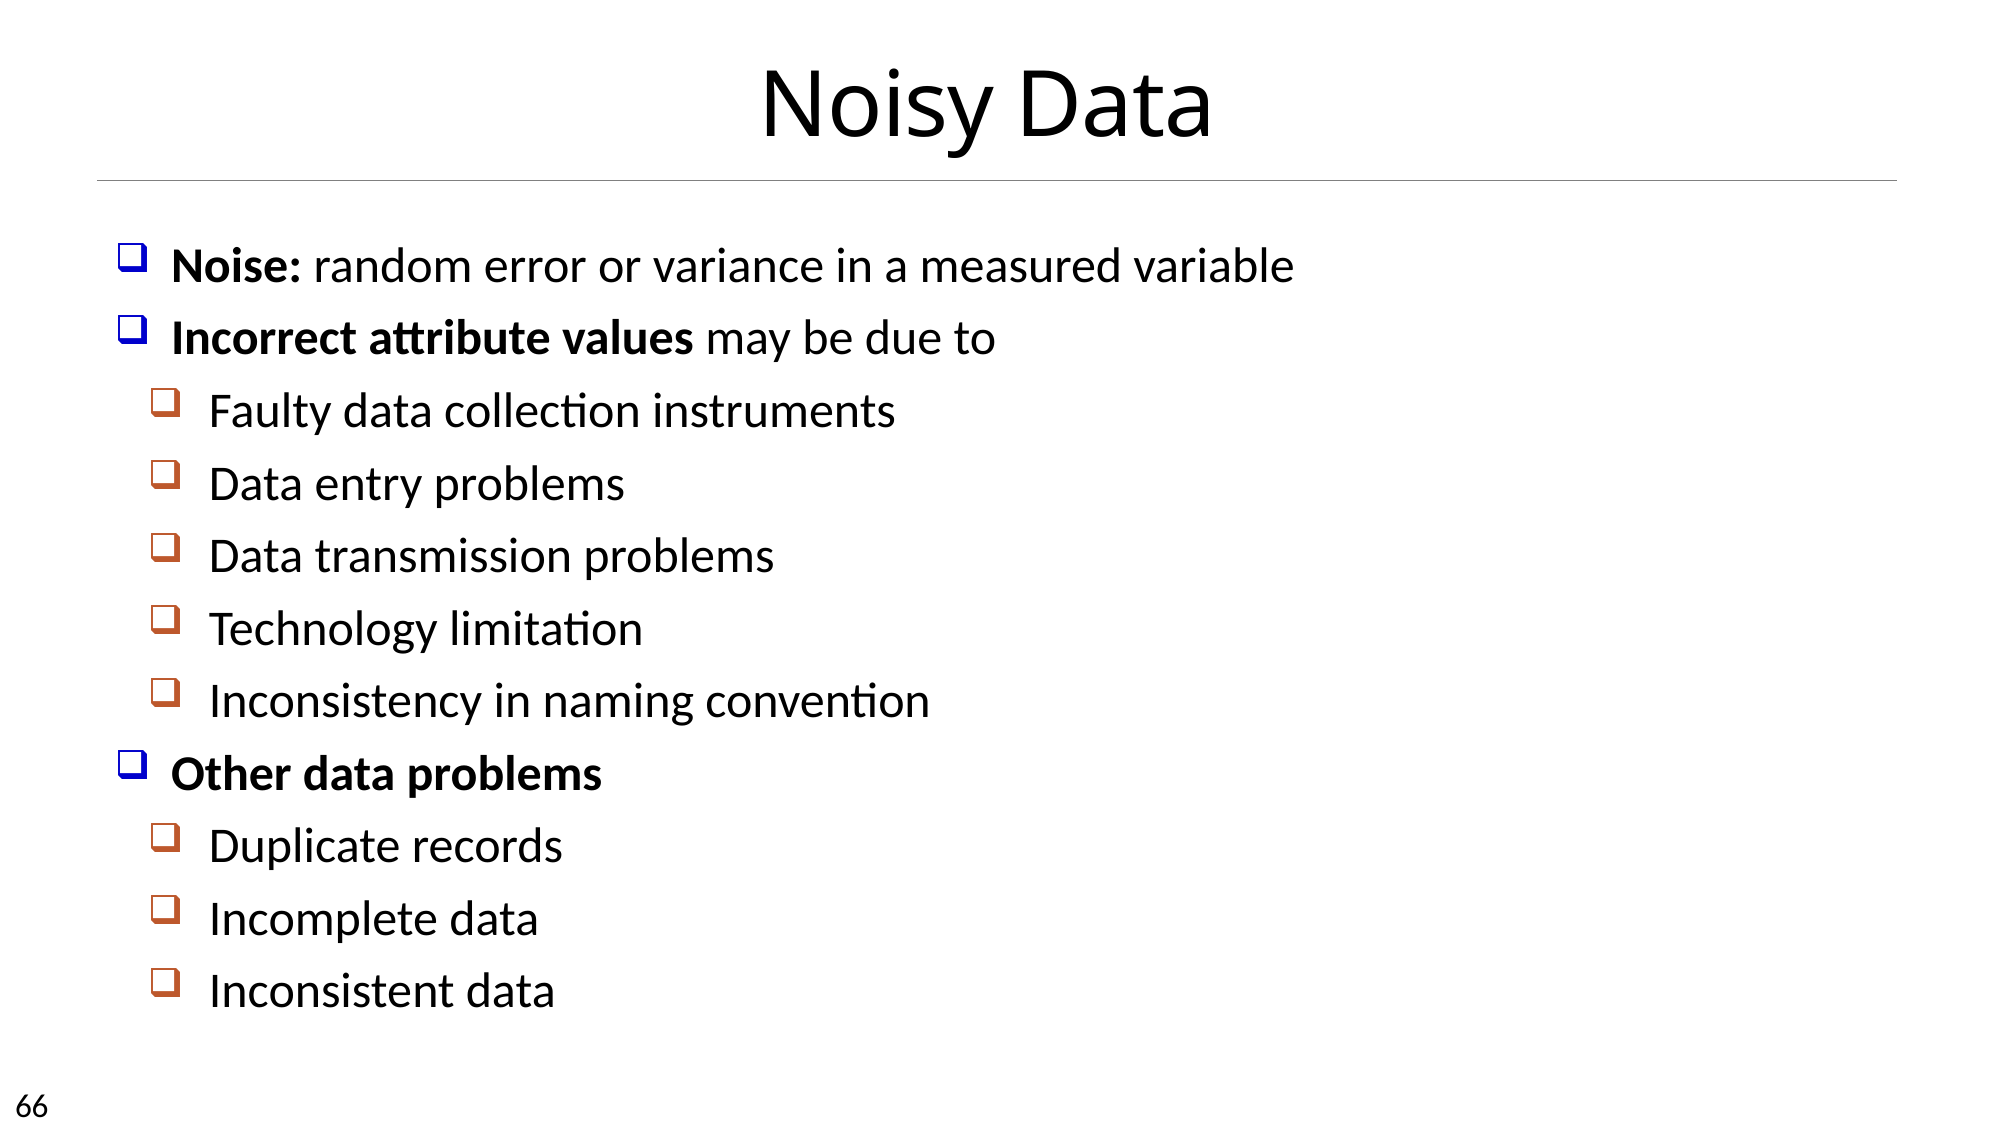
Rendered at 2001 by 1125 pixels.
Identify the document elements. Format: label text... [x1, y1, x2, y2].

title Noisy Data [525, 37, 1450, 163]
list Noise: random error or variance in a measured variable Incorrect attribute values may be due to Faulty data collection instruments Data entry problems Data transmission problems Technology limitation Inconsistency in naming convention Other data problems Duplicate records Incomplete data Inconsistent data [99, 224, 1879, 1038]
